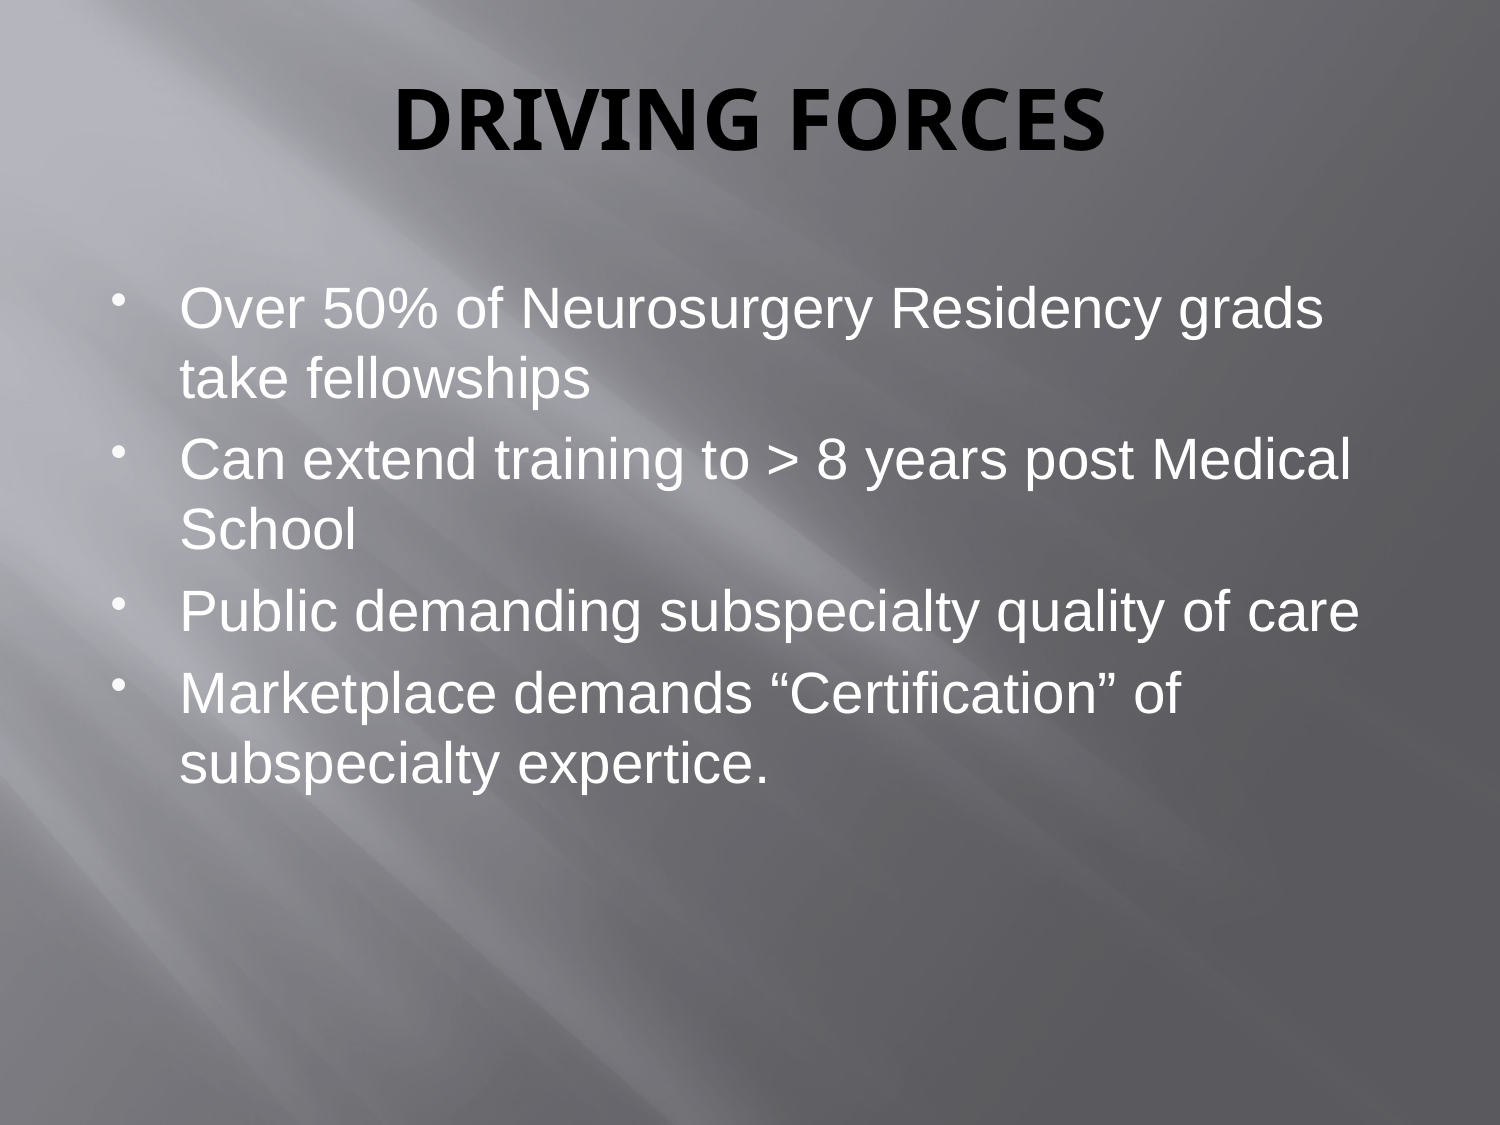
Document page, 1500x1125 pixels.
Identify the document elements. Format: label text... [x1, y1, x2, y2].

title DRIVING FORCES [75, 45, 1425, 188]
list Over 50% of Neurosurgery Residency grads take fellowships Can extend training to > 8 years post Medical School Public demanding subspecialty quality of care Marketplace demands “Certification” of subspecialty expertice. [75, 262, 1425, 1035]
